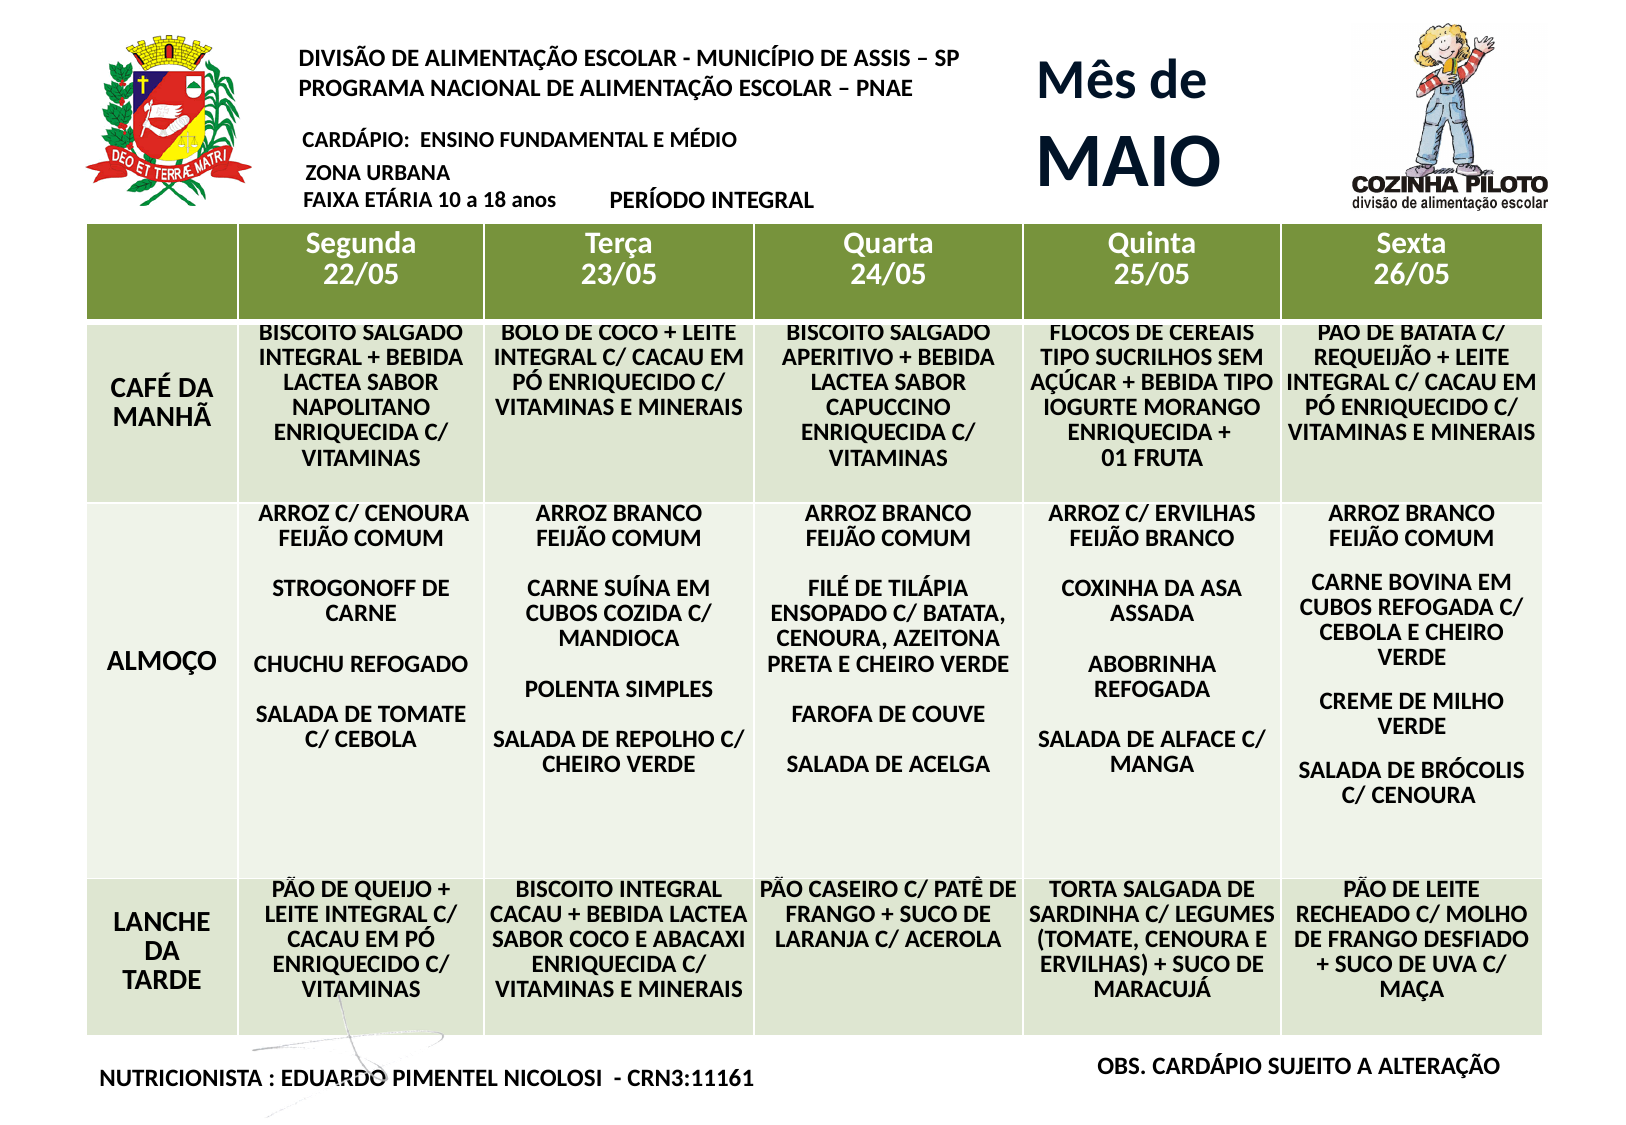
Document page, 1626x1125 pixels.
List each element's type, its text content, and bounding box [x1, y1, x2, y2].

table_header Sexta 26/05 [1282, 224, 1542, 319]
table_header [87, 224, 237, 319]
table_cell FLOCOS DE CEREAIS TIPO SUCRILHOS SEM AÇÚCAR + BEBIDA TIPO IOGURTE MORANGO ENRIQUECIDA + 01 FRUTA [1024, 325, 1280, 502]
text_box DIVISÃO DE ALIMENTAÇÃO ESCOLAR - MUNICÍPIO DE ASSIS – SP PROGRAMA NACIONAL DE ALIMENTAÇÃO ESCOLAR – PNAE [285, 35, 917, 177]
table_cell ARROZ C/ ERVILHAS FEIJÃO BRANCO COXINHA DA ASA ASSADA ABOBRINHA REFOGADA SALADA DE ALFACE C/ MANGA [1024, 504, 1280, 878]
table_header Terça 23/05 [485, 224, 753, 319]
text_box CARDÁPIO: ENSINO FUNDAMENTAL E MÉDIO [287, 102, 883, 160]
table_header Segunda 22/05 [239, 224, 483, 319]
table_header Quinta 25/05 [1024, 224, 1280, 319]
table_cell ARROZ BRANCO FEIJÃO COMUM CARNE SUÍNA EM CUBOS COZIDA C/ MANDIOCA POLENTA SIMPLES SALADA DE REPOLHO C/ CHEIRO VERDE [485, 504, 753, 878]
table_cell ARROZ BRANCO FEIJÃO COMUM CARNE BOVINA EM CUBOS REFOGADA C/ CEBOLA E CHEIRO VERDE CREME DE MILHO VERDE SALADA DE BRÓCOLIS C/ CENOURA [1282, 504, 1542, 878]
text_box OBS. CARDÁPIO SUJEITO A ALTERAÇÃO [1083, 1042, 1625, 1087]
picture [85, 34, 252, 206]
table_cell BISCOITO SALGADO INTEGRAL + BEBIDA LACTEA SABOR NAPOLITANO ENRIQUECIDA C/ VITAMINAS [239, 325, 483, 502]
table_cell CAFÉ DA MANHÃ [87, 325, 237, 502]
text_box Mês de MAIO [917, 35, 1340, 209]
text_box FAIXA ETÁRIA 10 a 18 anos [285, 175, 591, 222]
table_cell ALMOÇO [87, 504, 237, 878]
table_cell ARROZ BRANCO FEIJÃO COMUM FILÉ DE TILÁPIA ENSOPADO C/ BATATA, CENOURA, AZEITONA PRETA E CHEIRO VERDE FAROFA DE COUVE SALADA DE ACELGA [755, 504, 1022, 878]
table_cell ARROZ C/ CENOURA FEIJÃO COMUM STROGONOFF DE CARNE CHUCHU REFOGADO SALADA DE TOMATE C/ CEBOLA [239, 504, 483, 878]
table_cell BOLO DE COCO + LEITE INTEGRAL C/ CACAU EM PÓ ENRIQUECIDO C/ VITAMINAS E MINERAIS [485, 325, 753, 502]
table_cell PÃO DE LEITE RECHEADO C/ MOLHO DE FRANGO DESFIADO + SUCO DE UVA C/ MAÇA [1282, 879, 1542, 1035]
text_box NUTRICIONISTA : EDUARDO PIMENTEL NICOLOSI - CRN3:11161 [85, 1054, 221, 1099]
table_cell PÃO DE QUEIJO + LEITE INTEGRAL C/ CACAU EM PÓ ENRIQUECIDO C/ VITAMINAS [239, 879, 483, 970]
table_cell PÃO CASEIRO C/ PATÊ DE FRANGO + SUCO DE LARANJA C/ ACEROLA [755, 879, 1022, 1035]
picture [226, 972, 485, 1125]
table_cell PÃO DE BATATA C/ REQUEIJÃO + LEITE INTEGRAL C/ CACAU EM PÓ ENRIQUECIDO C/ VITAMINAS E MINERAIS [1282, 325, 1542, 502]
text_box NUTRICIONISTA : EDUARDO PIMENTEL NICOLOSI - CRN3:11161 [490, 1054, 1317, 1099]
table_cell BISCOITO INTEGRAL CACAU + BEBIDA LACTEA SABOR COCO E ABACAXI ENRIQUECIDA C/ VITAMINAS E MINERAIS [485, 879, 753, 1035]
text_box ZONA URBANA [287, 160, 567, 175]
table_cell BISCOITO SALGADO APERITIVO + BEBIDA LACTEA SABOR CAPUCCINO ENRIQUECIDA C/ VITAMINAS [755, 325, 1022, 502]
table_header Quarta 24/05 [755, 224, 1022, 319]
table_cell LANCHE DA TARDE [87, 879, 237, 1035]
table_cell TORTA SALGADA DE SARDINHA C/ LEGUMES (TOMATE, CENOURA E ERVILHAS) + SUCO DE MARACUJÁ [1024, 879, 1280, 1035]
text_box PERÍODO INTEGRAL [591, 174, 880, 223]
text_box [1351, 23, 1548, 212]
